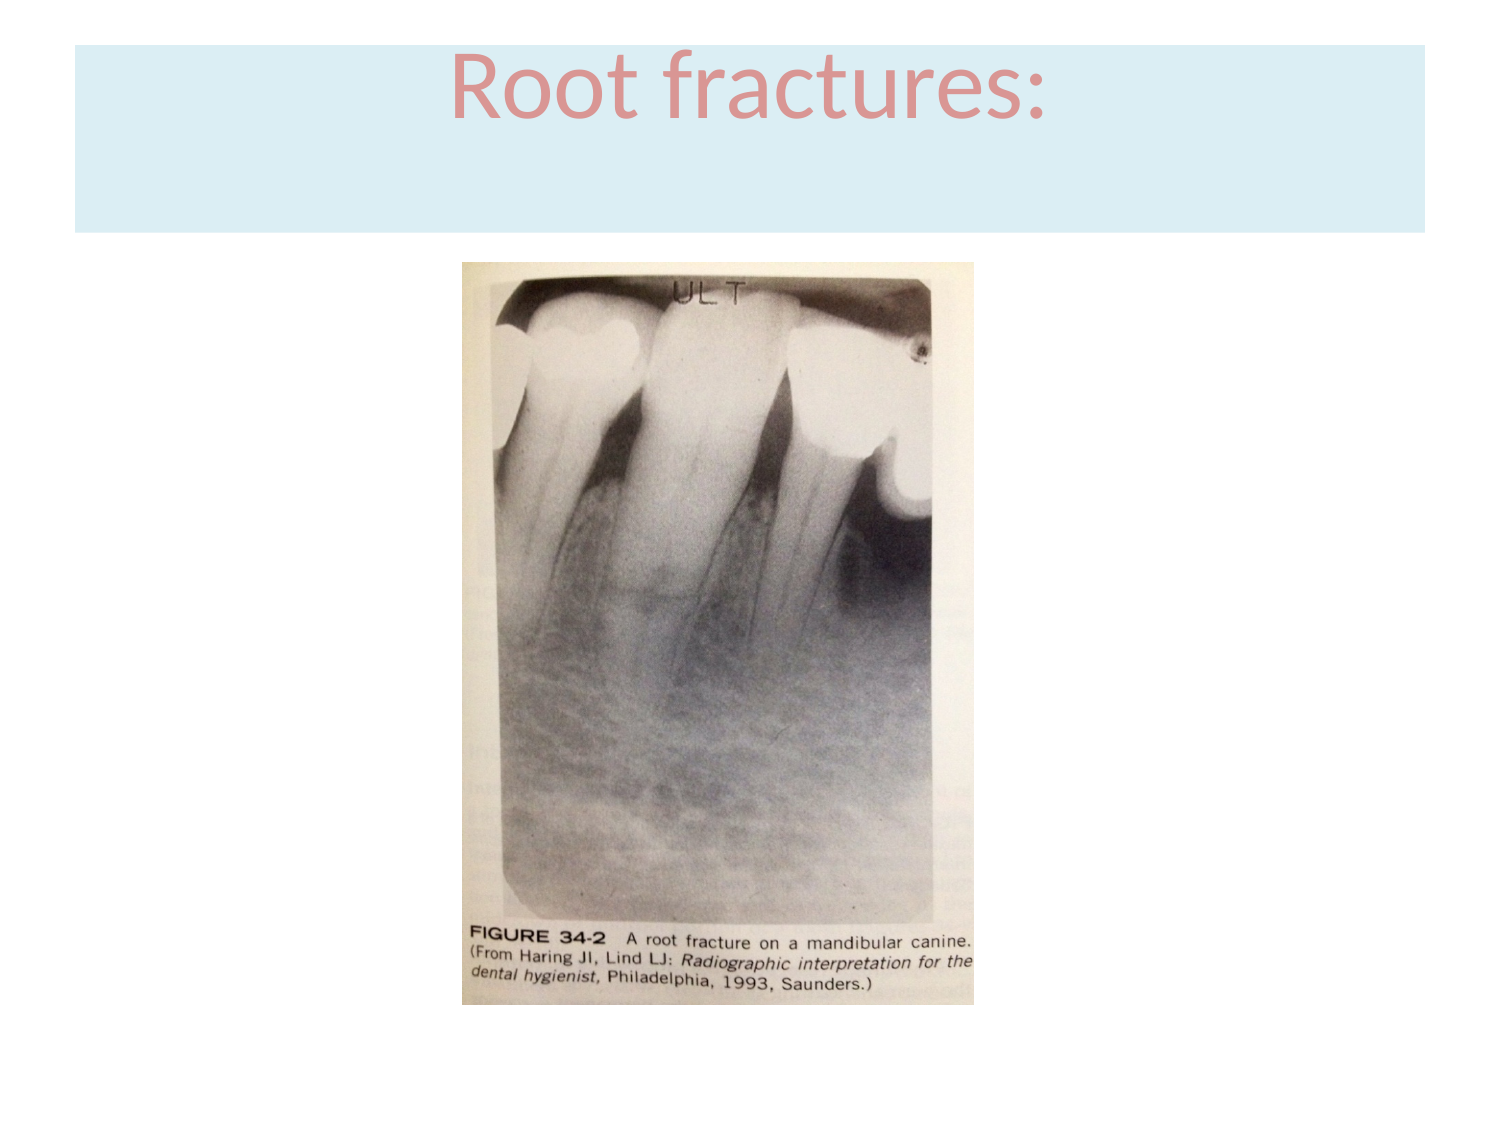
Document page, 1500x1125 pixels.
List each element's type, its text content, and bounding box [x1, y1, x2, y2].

title Root fractures: [75, 45, 1425, 233]
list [462, 262, 974, 1006]
